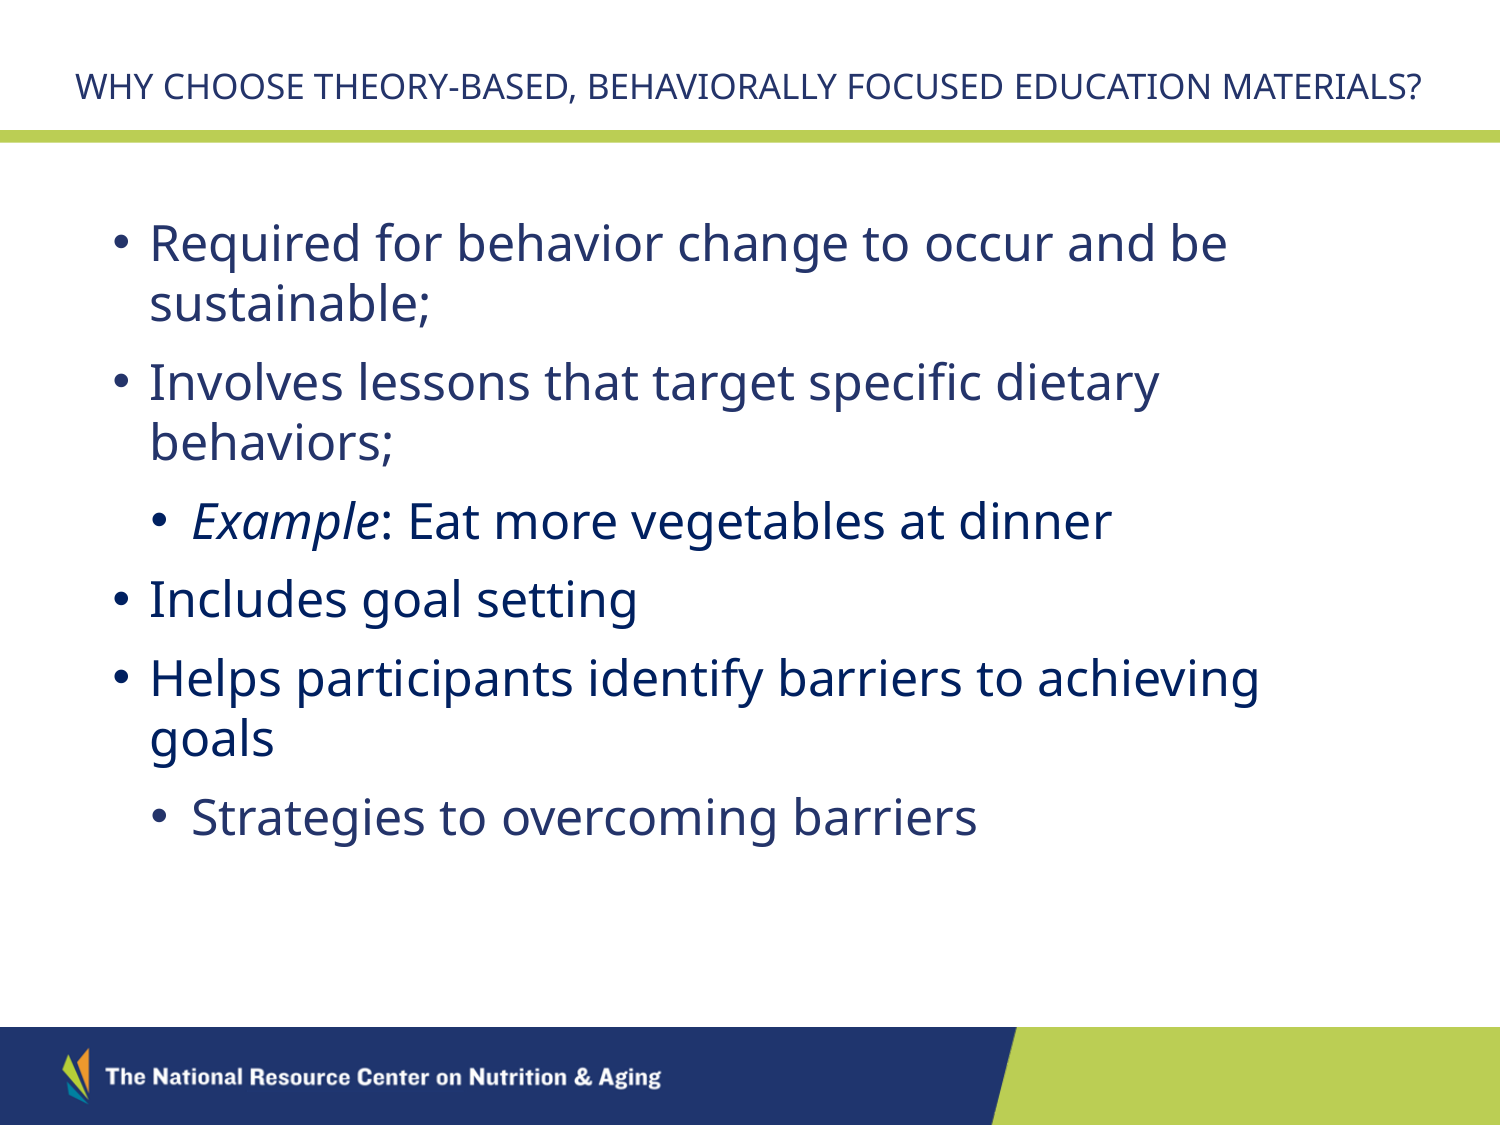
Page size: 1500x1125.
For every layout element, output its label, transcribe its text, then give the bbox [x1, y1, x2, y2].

title Why choose theory-based, behaviorally focused education materials? [74, 44, 1426, 127]
list Required for behavior change to occur and be sustainable; Involves lessons that target specific dietary behaviors; Example: Eat more vegetables at dinner Includes goal setting Helps participants identify barriers to achieving goals Strategies to overcoming barriers [111, 211, 1352, 1006]
picture [0, 1027, 1500, 1125]
